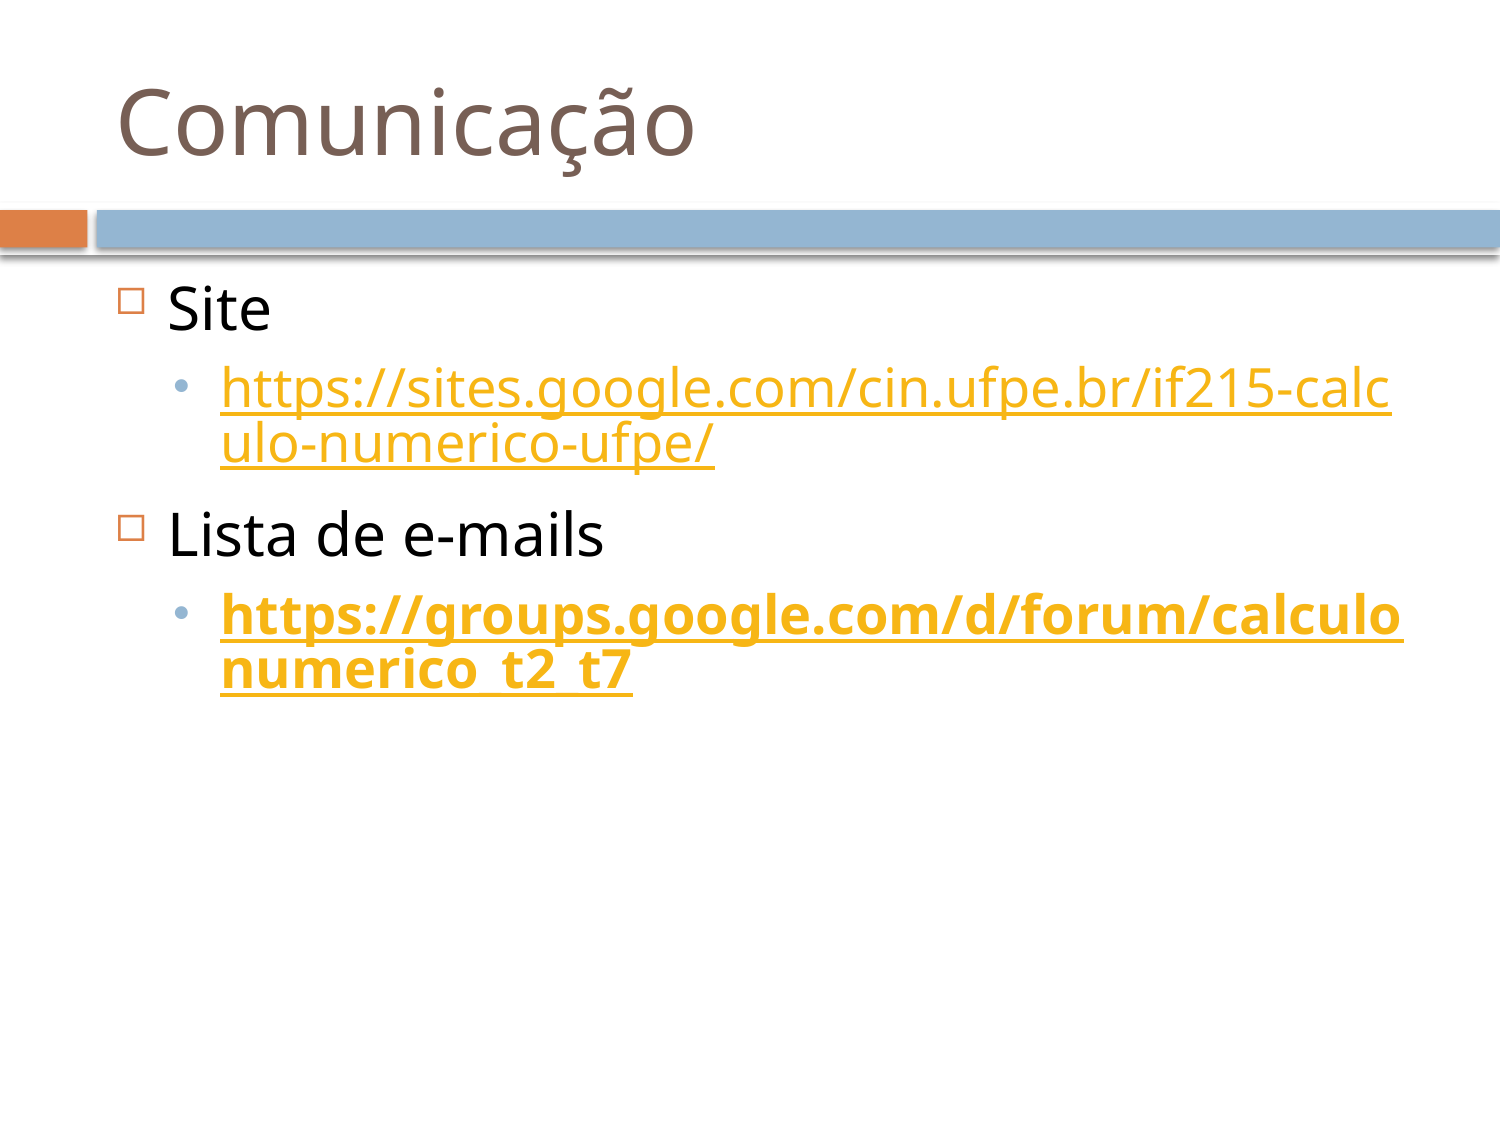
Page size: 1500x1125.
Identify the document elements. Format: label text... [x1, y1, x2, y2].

list Site https://sites.google.com/cin.ufpe.br/if215-calculo-numerico-ufpe/ Lista de e-mails https://groups.google.com/d/forum/calculonumerico_t2_t7 [100, 262, 1438, 1000]
title Comunicação [100, 37, 1438, 200]
